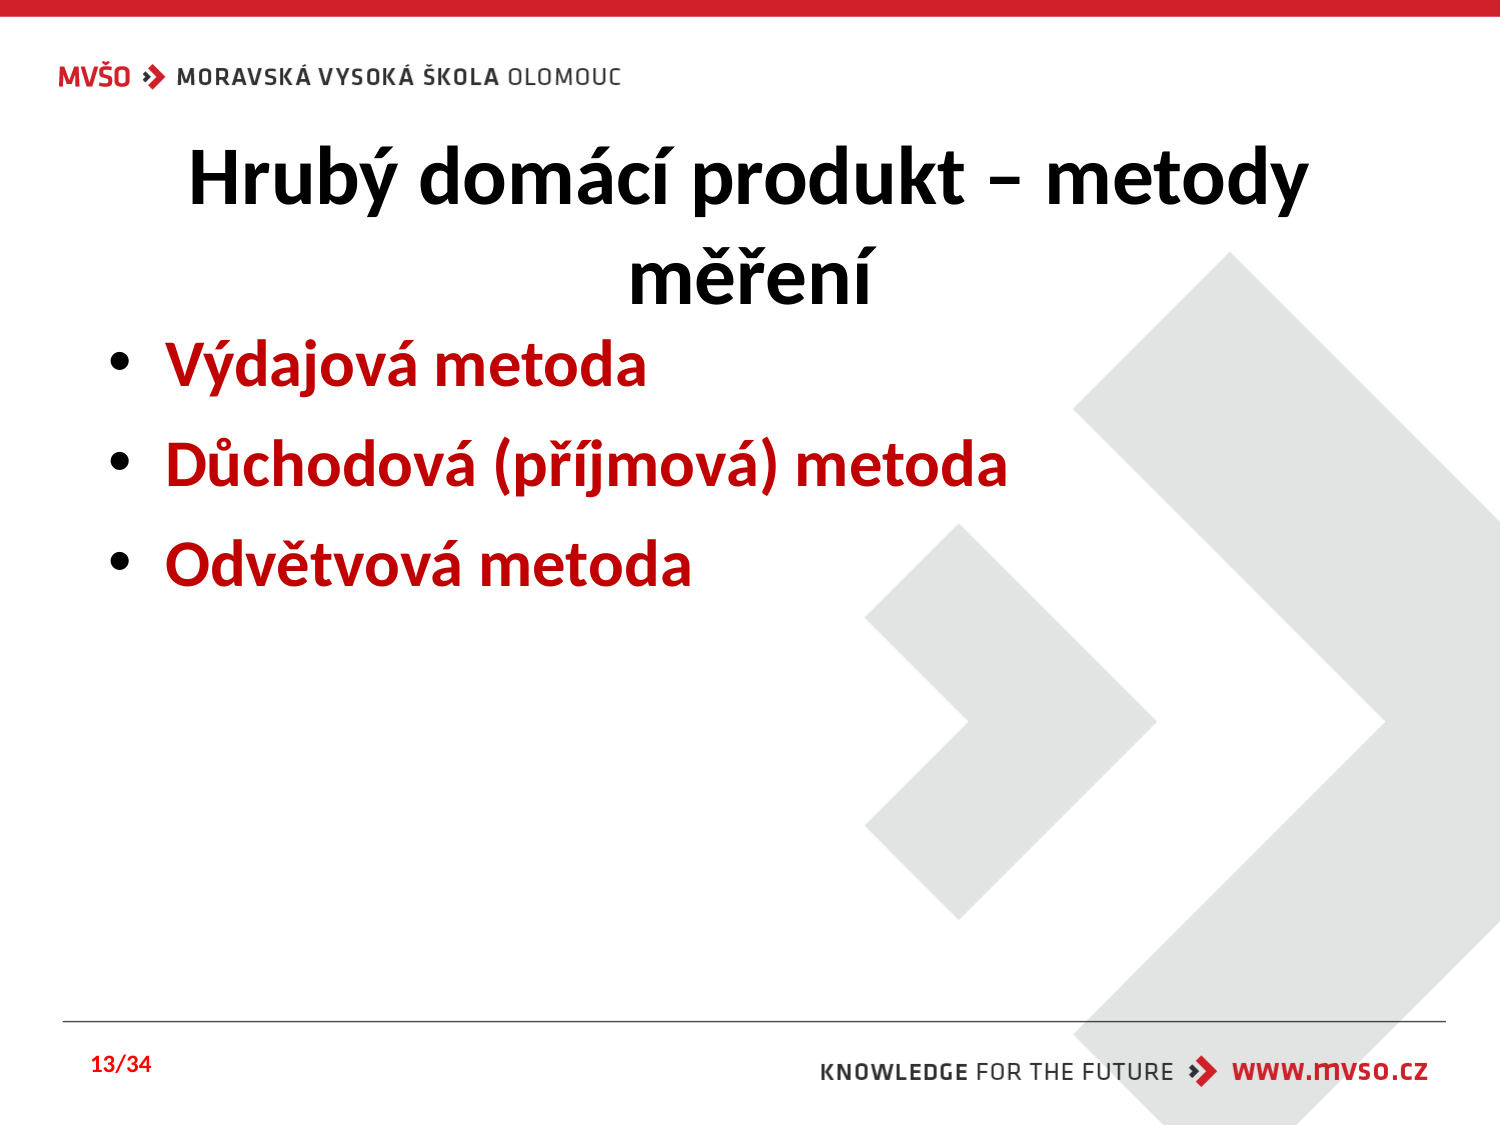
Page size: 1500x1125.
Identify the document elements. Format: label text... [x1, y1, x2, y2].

title Hrubý domácí produkt – metody měření [75, 146, 1425, 297]
list Výdajová metoda Důchodová (příjmová) metoda Odvětvová metoda [75, 312, 1482, 1005]
text_box 13/34 [74, 1040, 213, 1085]
picture [0, 0, 1500, 1125]
